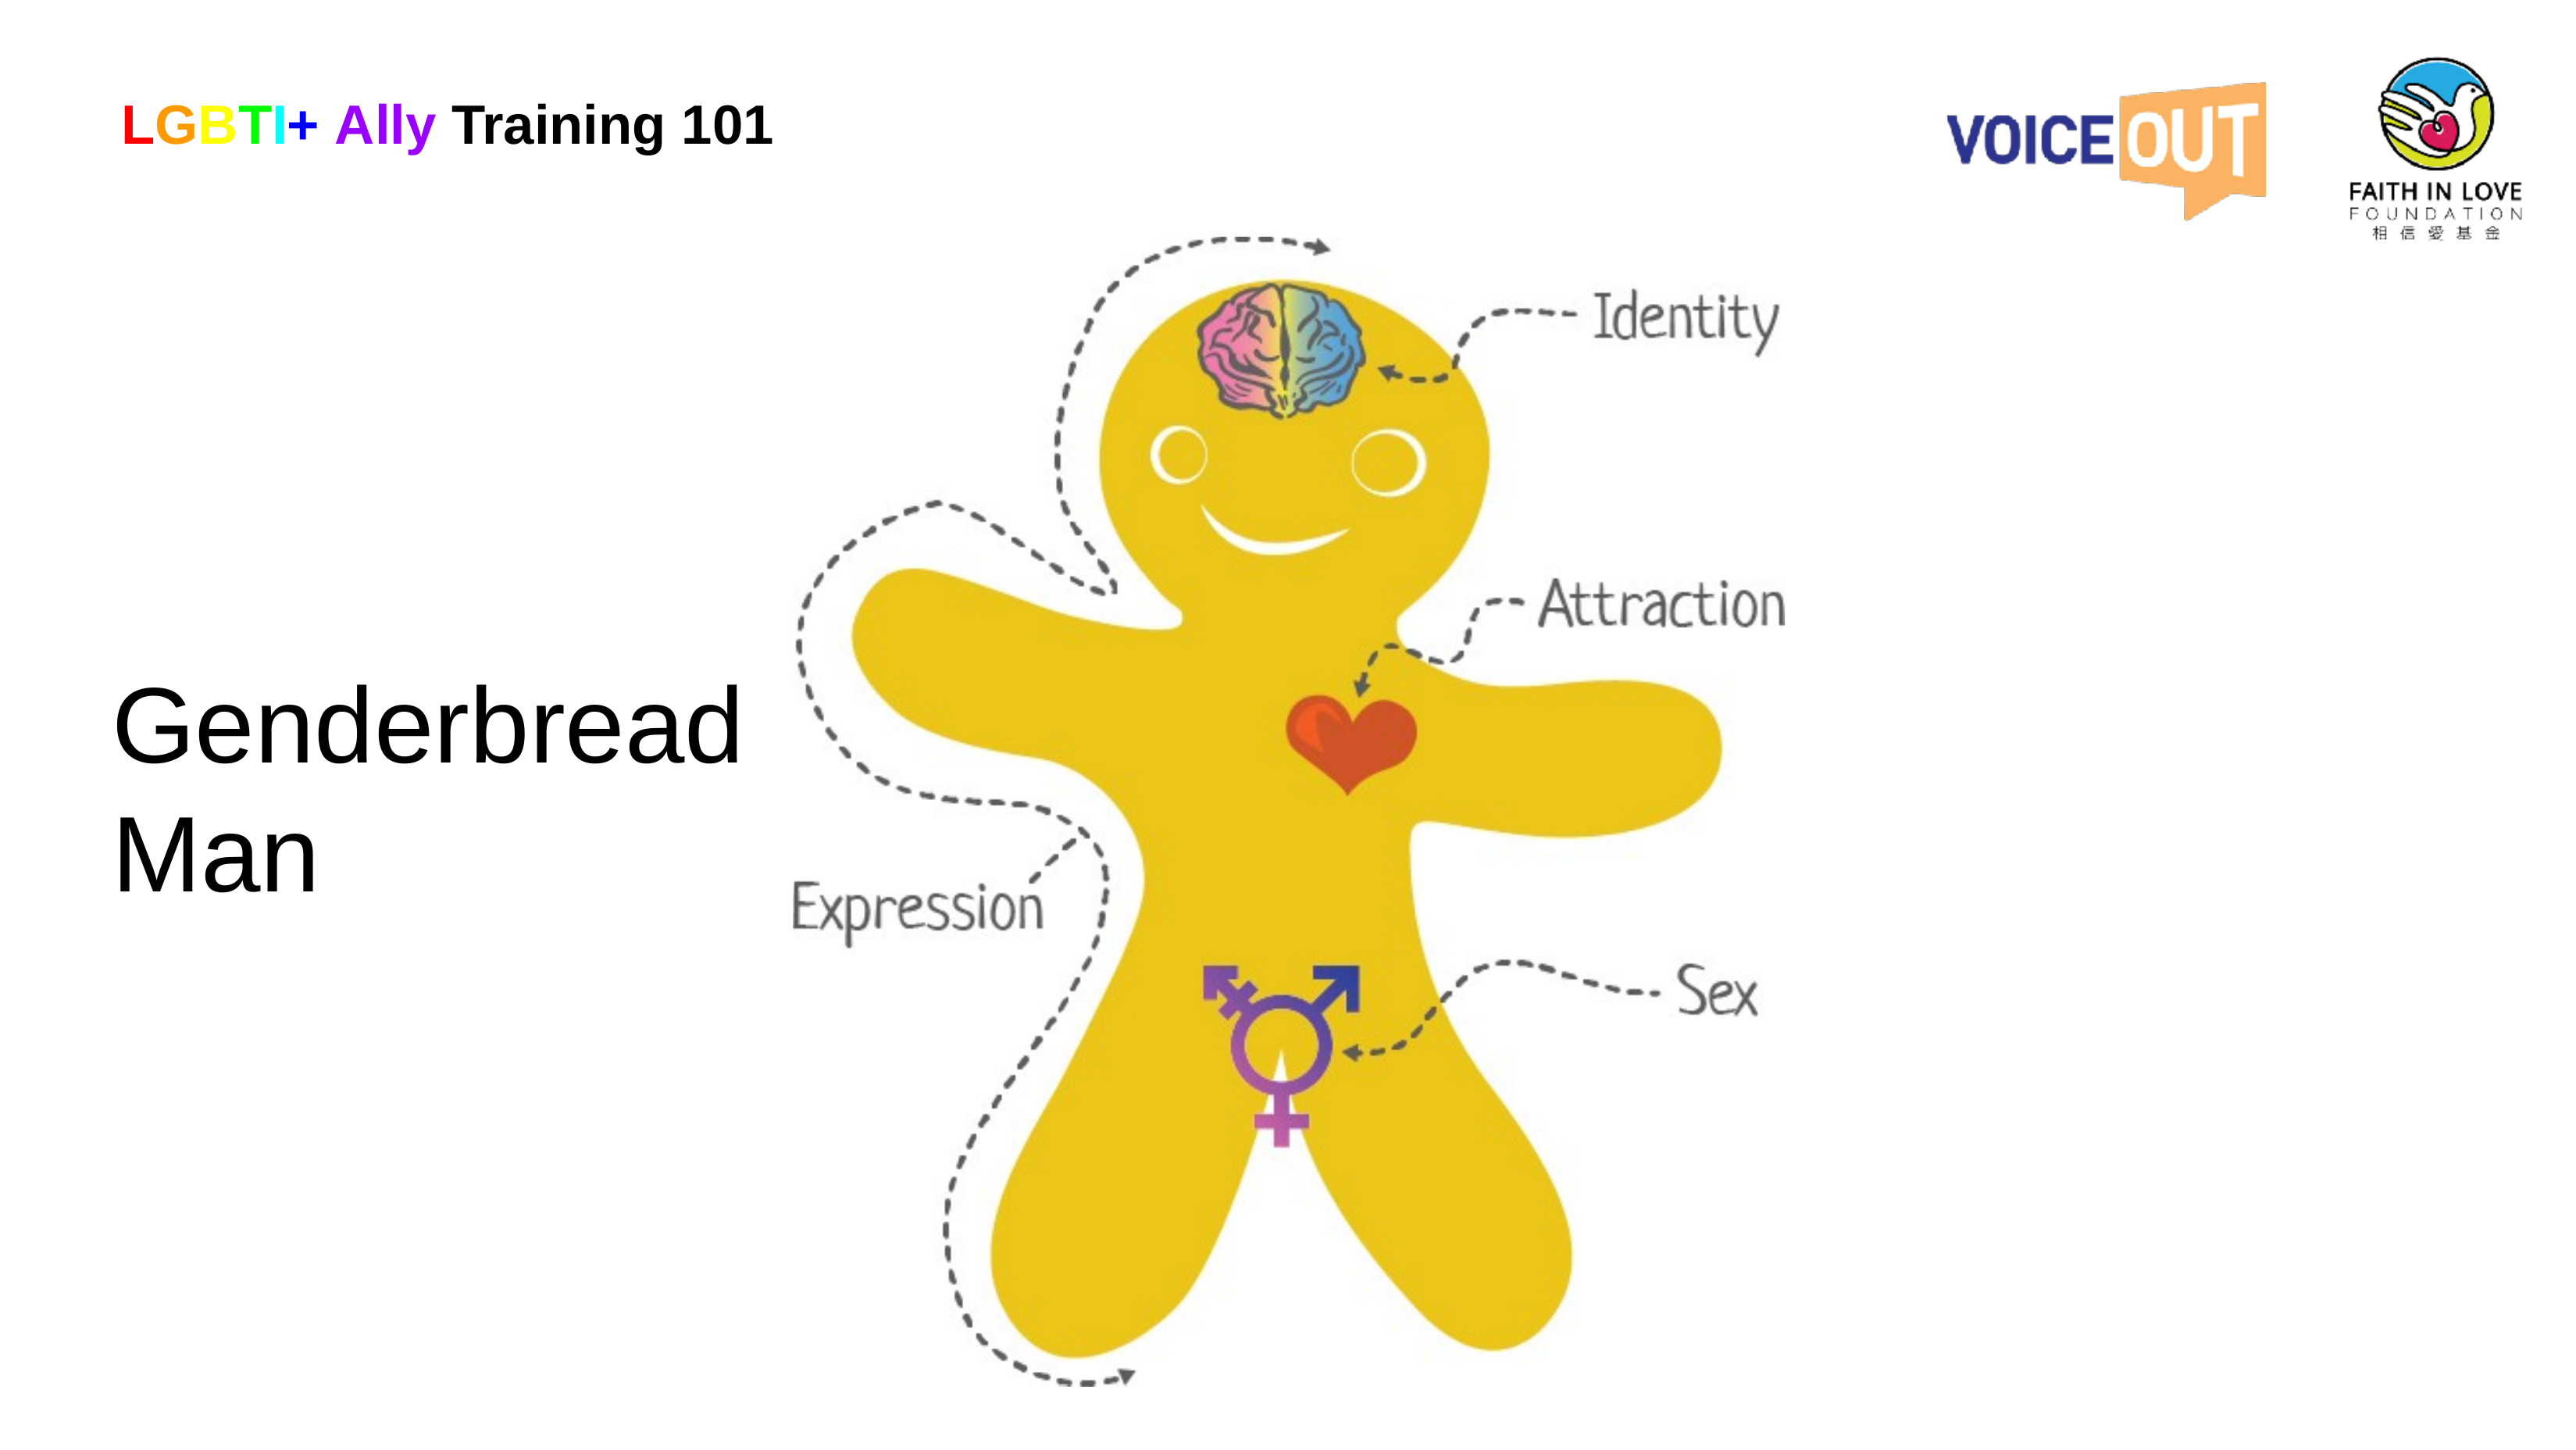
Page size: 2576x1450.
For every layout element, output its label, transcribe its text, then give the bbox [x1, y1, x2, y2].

text_box [1946, 82, 2267, 221]
title LGBTI+ Ally Training 101 [120, 87, 1432, 211]
text_box Genderbread Man [112, 654, 794, 914]
text_box [793, 237, 1786, 1387]
text_box [2304, 29, 2567, 269]
